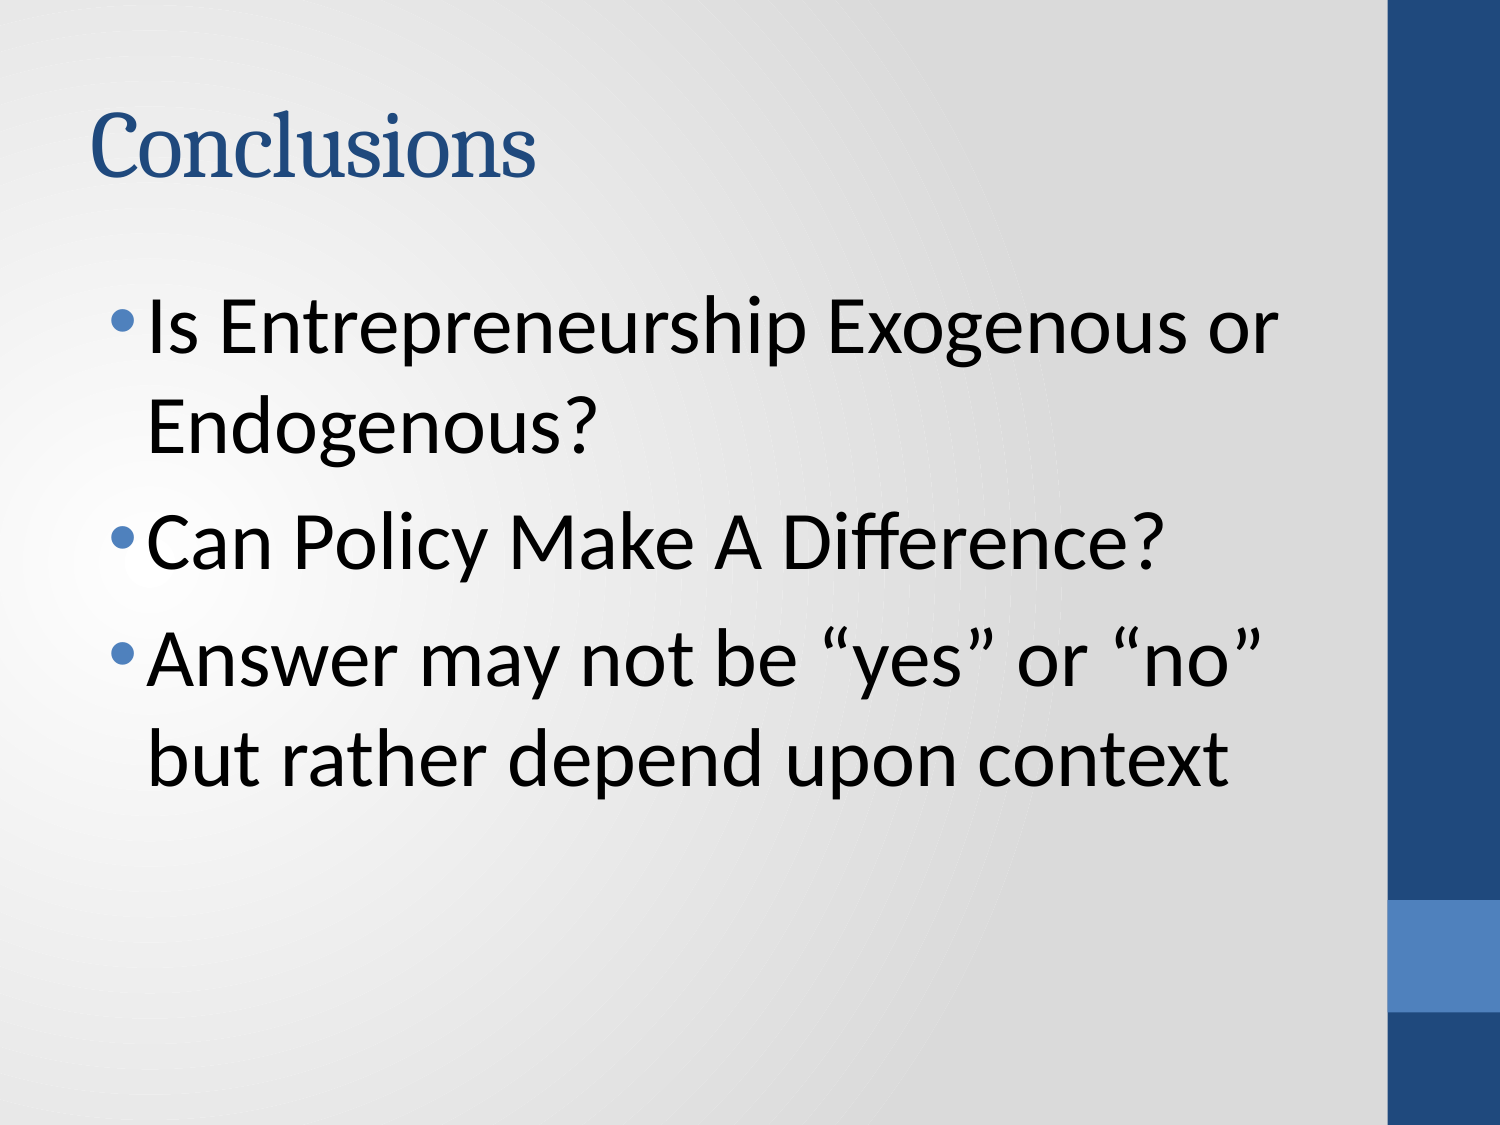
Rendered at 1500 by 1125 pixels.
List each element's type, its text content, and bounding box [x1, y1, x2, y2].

title Conclusions [75, 45, 1325, 233]
list Is Entrepreneurship Exogenous or Endogenous? Can Policy Make A Difference? Answer may not be “yes” or “no” but rather depend upon context [75, 262, 1325, 1050]
